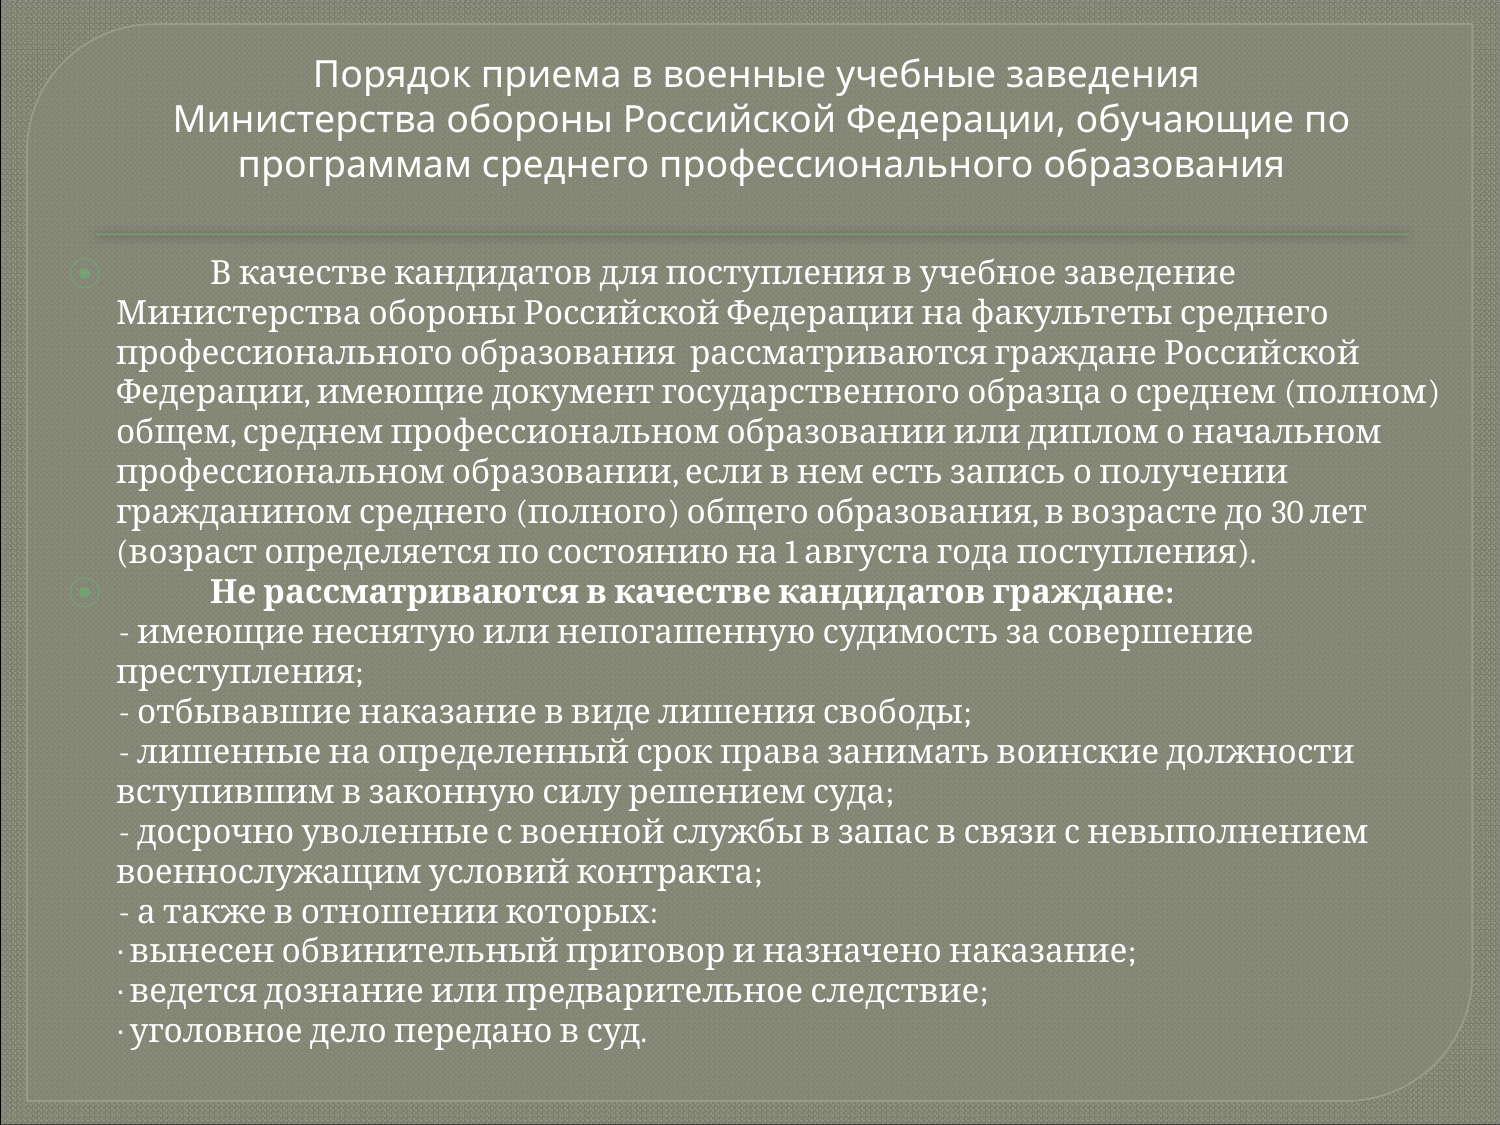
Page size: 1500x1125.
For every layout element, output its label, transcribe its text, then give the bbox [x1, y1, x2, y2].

list В качестве кандидатов для поступления в учебное заведение Министерства обороны Российской Федерации на факультеты среднего профессионального образования рассматриваются граждане Российской Федерации, имеющие документ государственного образца о среднем (полном) общем, среднем профессиональном образовании или диплом о начальном профессиональном образовании, если в нем есть запись о получении гражданином среднего (полного) общего образования, в возрасте до 30 лет (возраст определяется по состоянию на 1 августа года поступления). Не рассматриваются в качестве кандидатов граждане: - имеющие неснятую или непогашенную судимость за совершение преступления; - отбывавшие наказание в виде лишения свободы; - лишенные на определенный срок права занимать воинские должности вступившим в законную силу решением суда; - досрочно уволенные с военной службы в запас в связи с невыполнением военнослужащим условий контракта; - а также в отношении которых: · вынесен обвинительный приговор и назначено наказание; · ведется дознание или предварительное следствие; · уголовное дело передано в суд. [53, 243, 1459, 1035]
text_box Порядок приема в военные учебные заведения Министерства обороны Российской Федерации, обучающие по программам среднего профессионального образования [64, 42, 1459, 195]
picture [0, 0, 1500, 1125]
